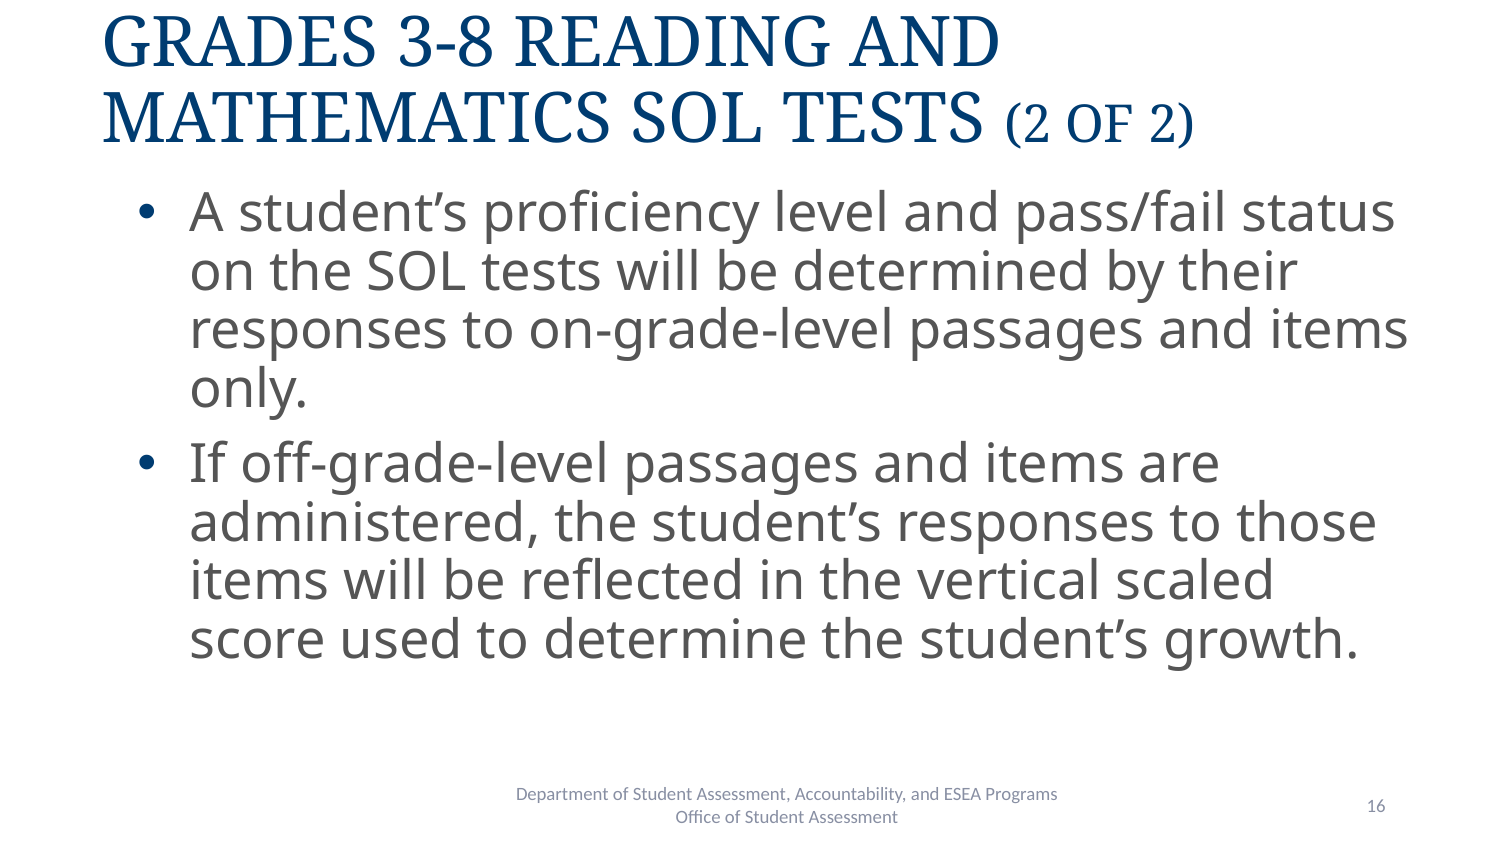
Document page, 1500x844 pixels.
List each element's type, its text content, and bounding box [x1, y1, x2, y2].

footer Department of Student Assessment, Accountability, and ESEA Programs Office of Student Assessment [496, 782, 1059, 827]
title Grades 3-8 Reading and Mathematics SOL Tests (2 of 2) [0, 0, 1500, 163]
list A student’s proficiency level and pass/fail status on the SOL tests will be determined by their responses to on-grade-level passages and items only. If off-grade-level passages and items are administered, the student’s responses to those items will be reflected in the vertical scaled score used to determine the student’s growth. [103, 179, 1437, 760]
slide_number 16 [1059, 782, 1397, 827]
